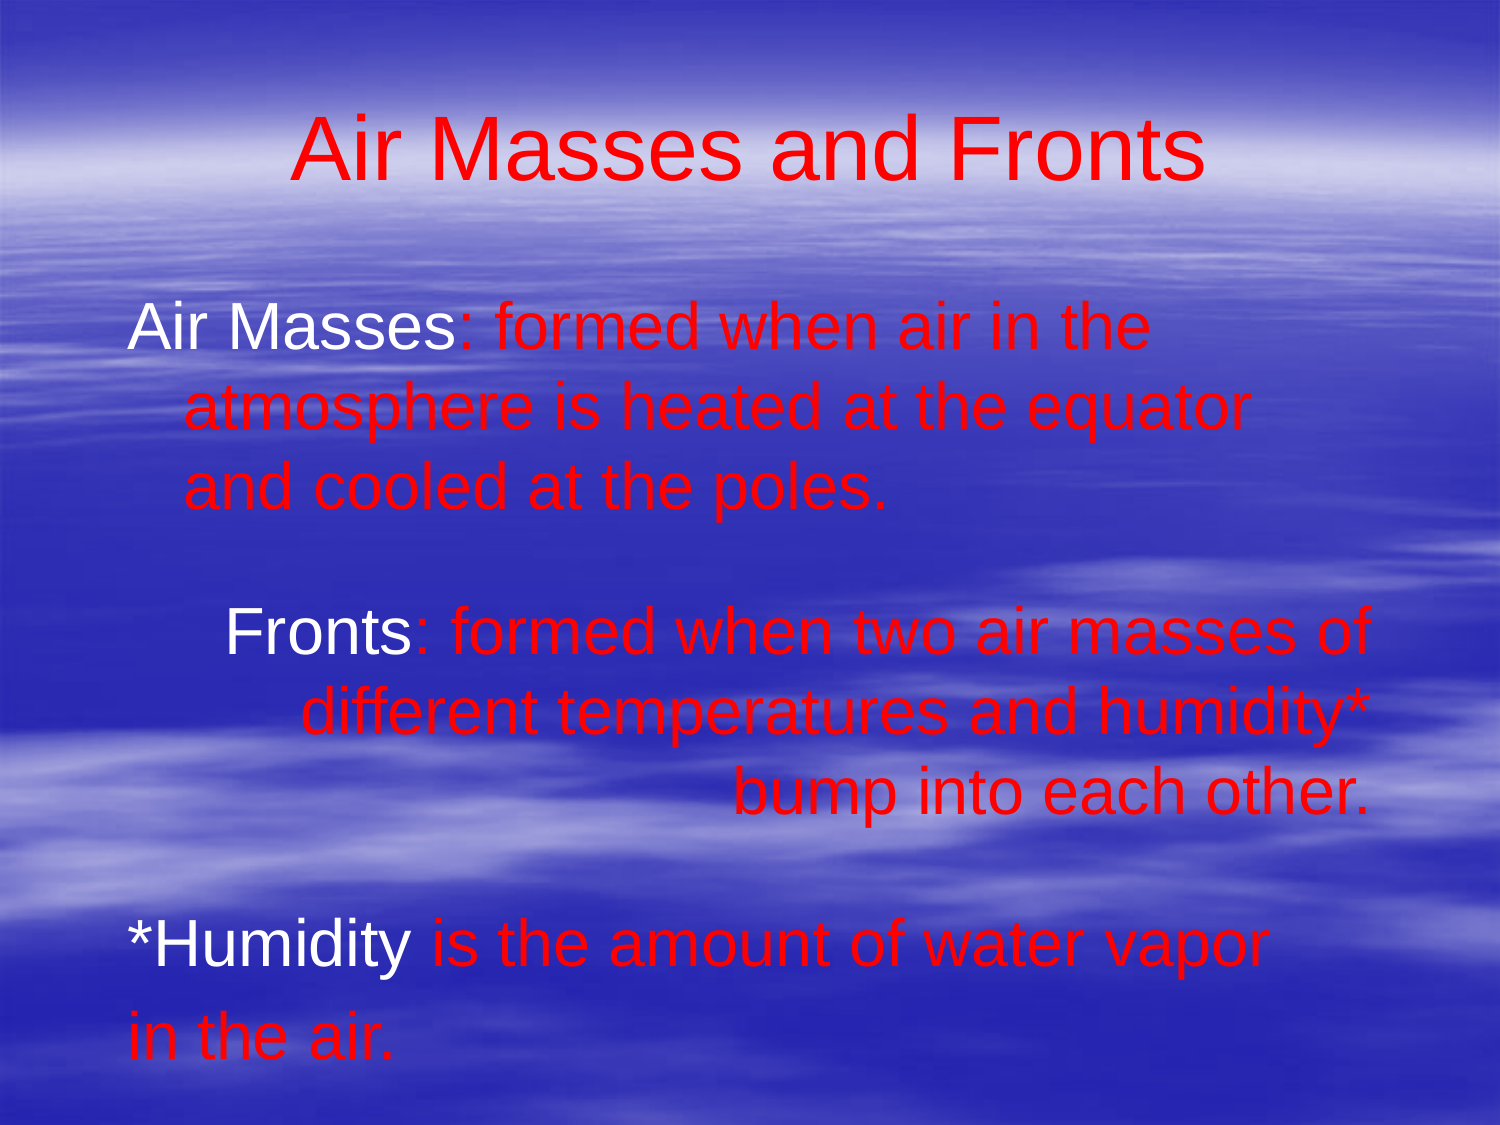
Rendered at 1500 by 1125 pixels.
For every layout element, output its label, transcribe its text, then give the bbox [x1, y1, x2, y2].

list Air Masses: formed when air in the atmosphere is heated at the equator and cooled at the poles. Fronts: formed when two air masses of different temperatures and humidity* bump into each other. *Humidity is the amount of water vapor in the air. [112, 274, 1388, 1051]
title Air Masses and Fronts [112, 49, 1388, 238]
